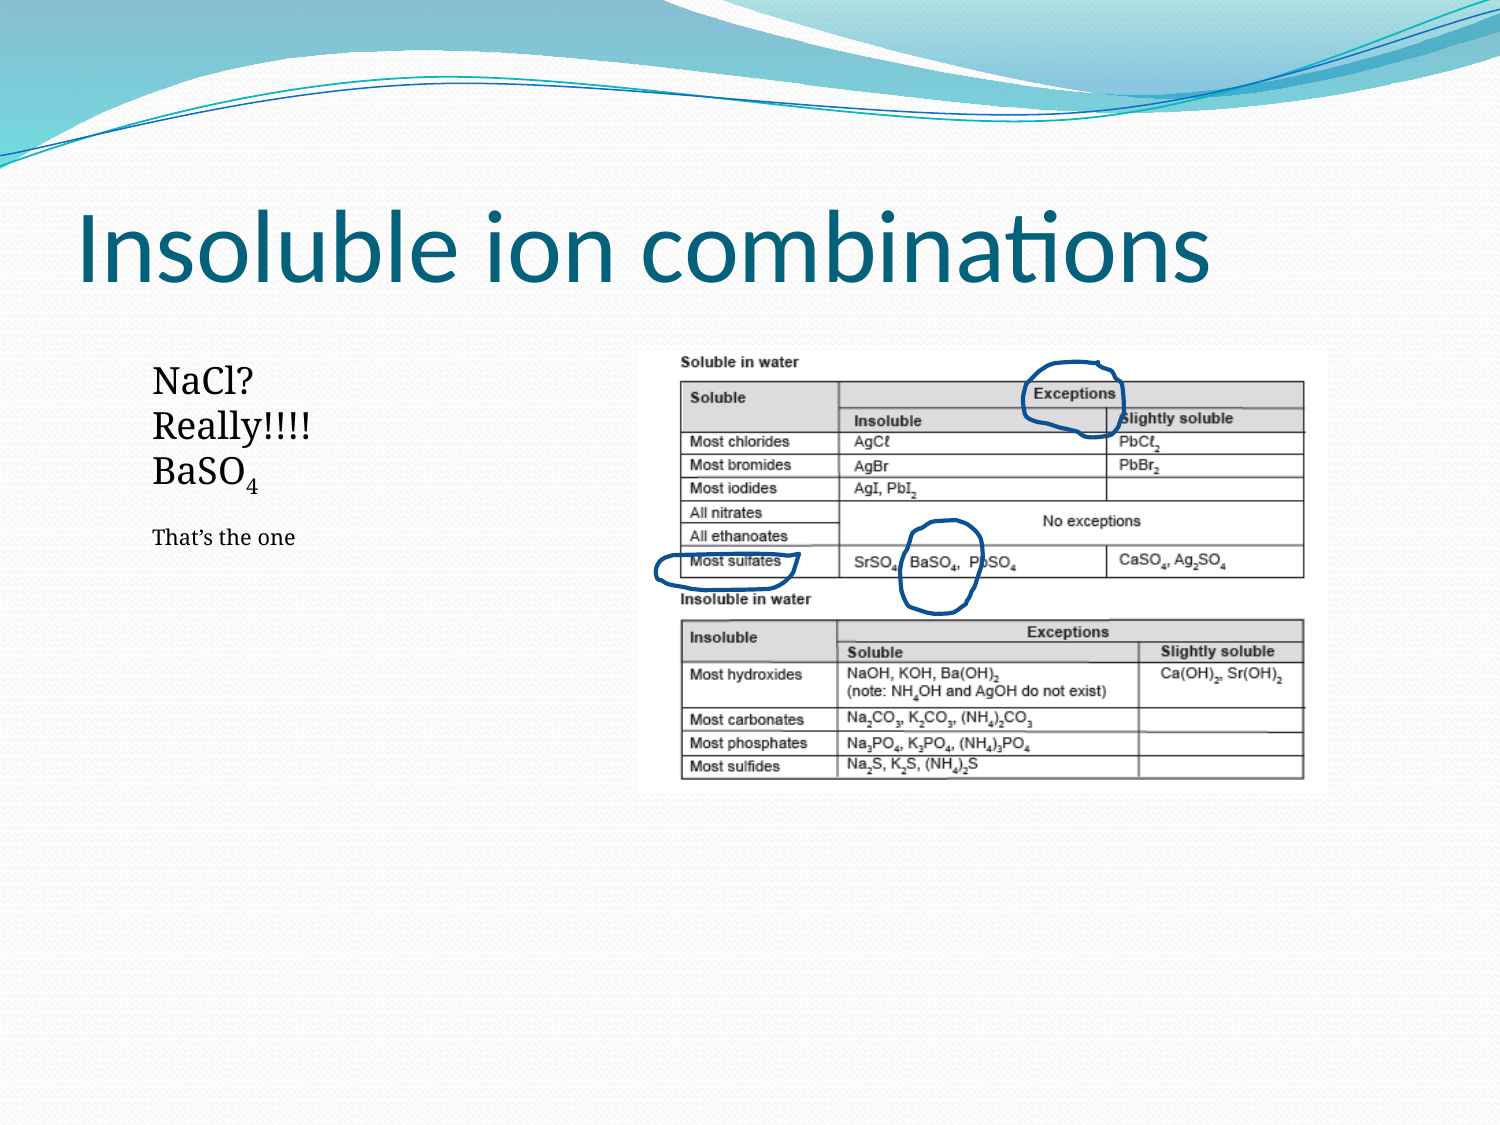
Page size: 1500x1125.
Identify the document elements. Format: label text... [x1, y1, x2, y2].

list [637, 349, 1328, 793]
title Insoluble ion combinations [75, 115, 1425, 303]
text_box NaCl? Really!!!! BaSO4 That’s the one [137, 349, 450, 737]
